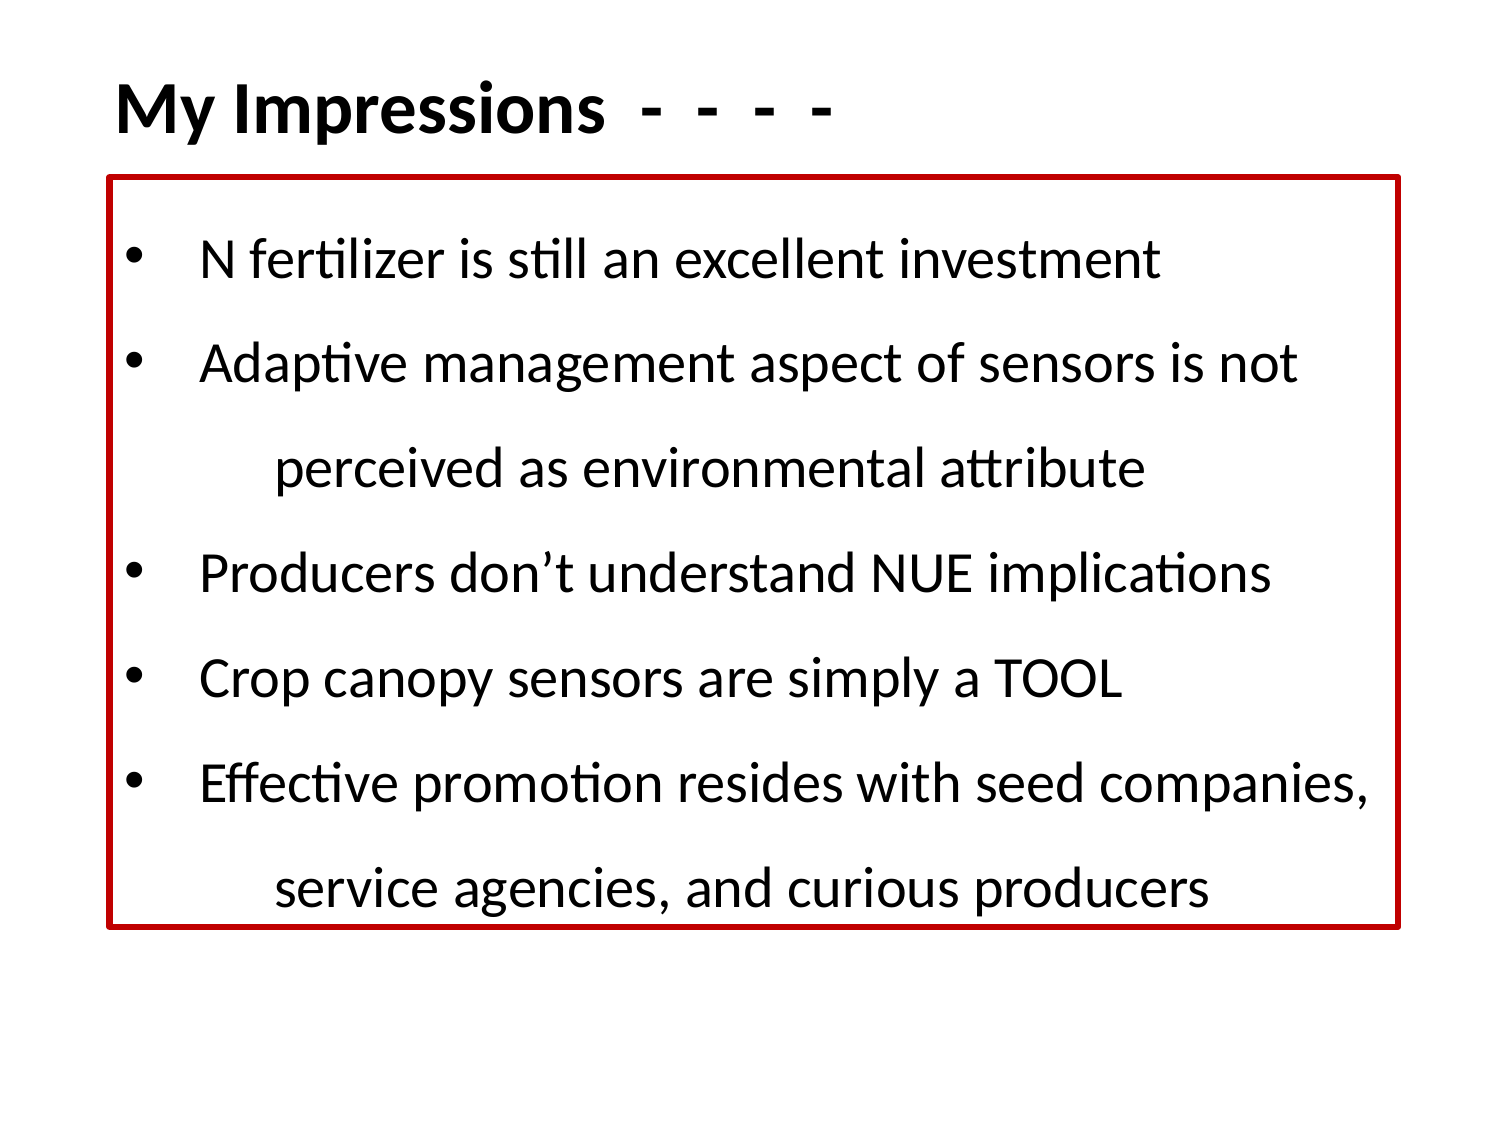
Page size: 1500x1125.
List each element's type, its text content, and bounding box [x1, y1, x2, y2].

text_box My Impressions - - - - [100, 51, 850, 157]
text_box N fertilizer is still an excellent investment Adaptive management aspect of sensors is not perceived as environmental attribute Producers don’t understand NUE implications Crop canopy sensors are simply a TOOL Effective promotion resides with seed companies, service agencies, and curious producers [109, 177, 1399, 927]
